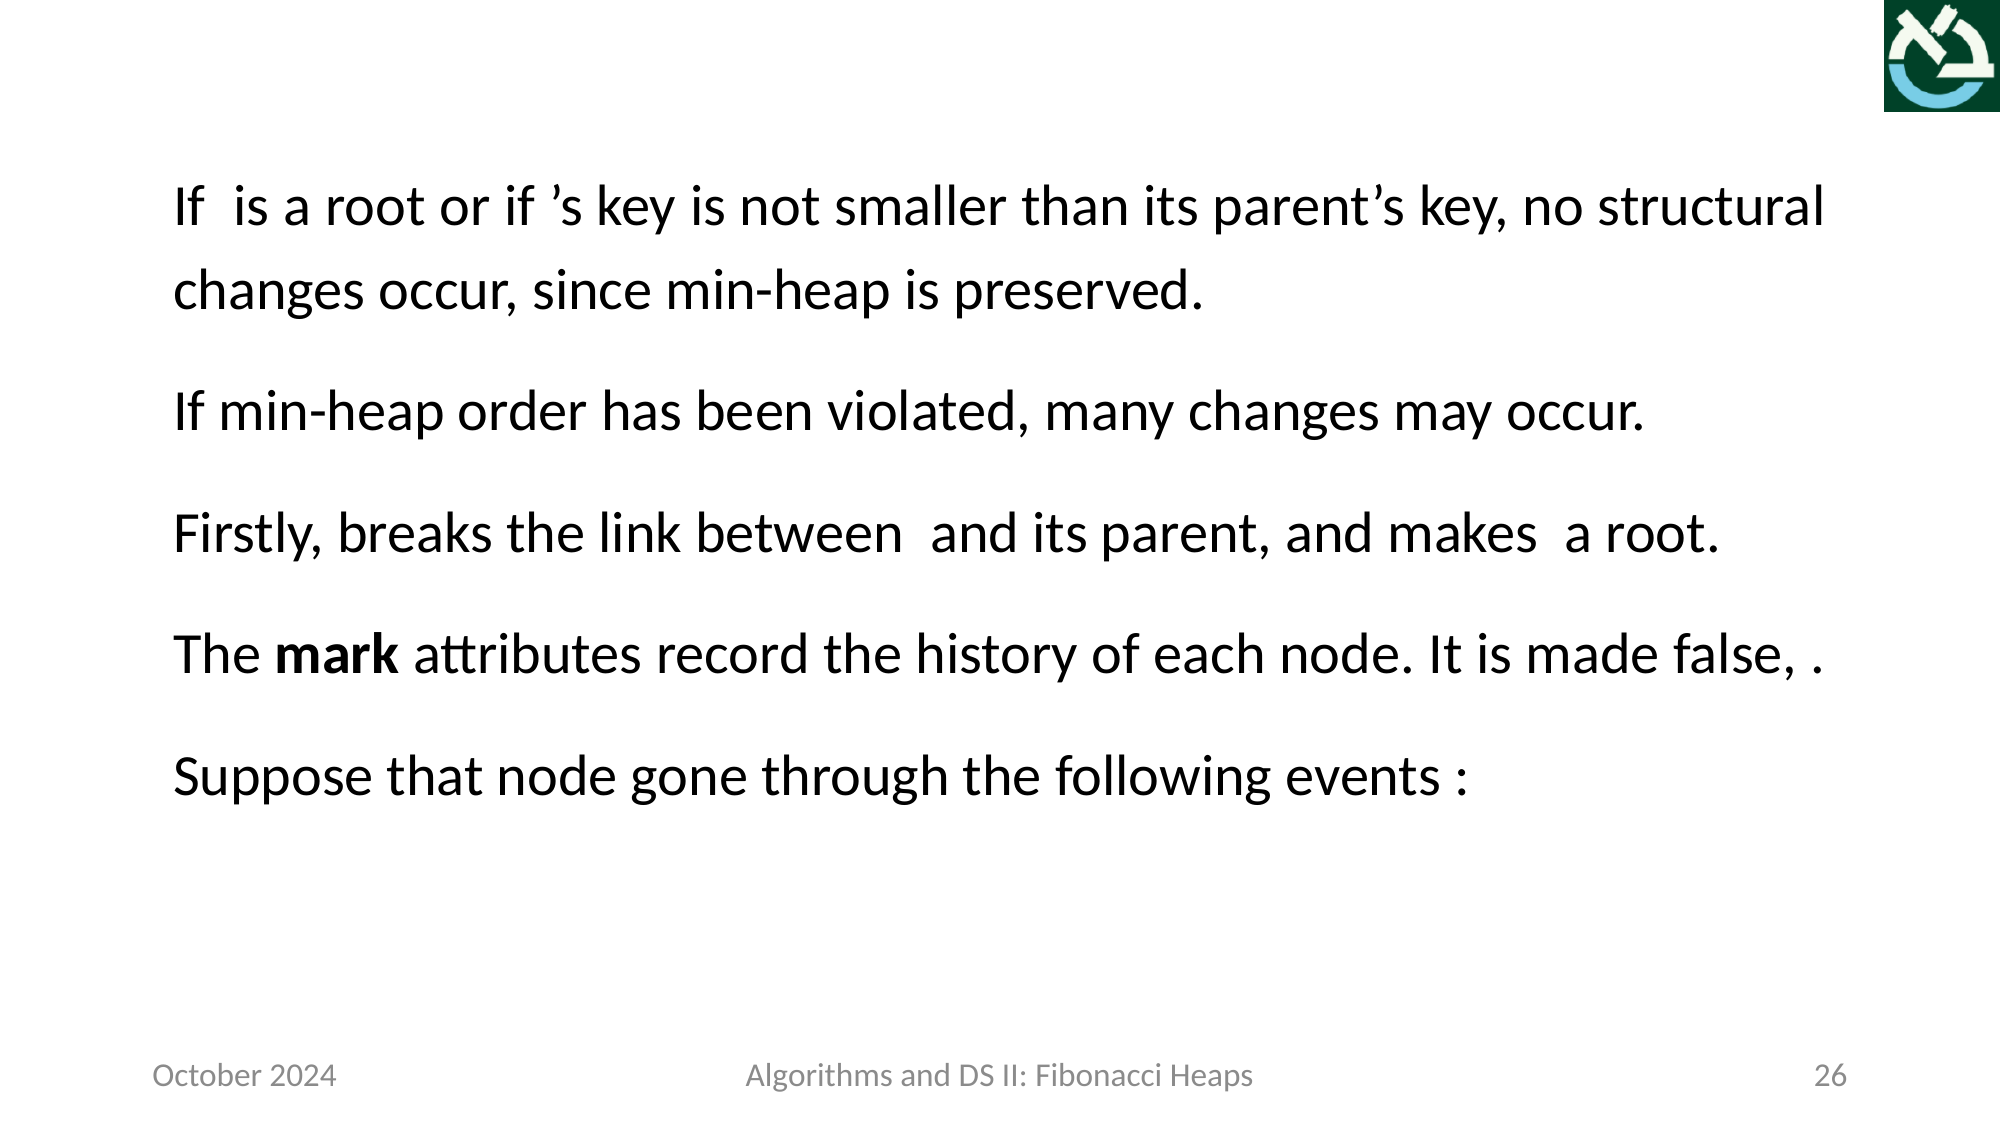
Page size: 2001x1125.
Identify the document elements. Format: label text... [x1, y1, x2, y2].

slide_number 26 [1412, 1042, 1863, 1103]
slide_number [137, 1042, 588, 1103]
picture [1884, 0, 2000, 112]
footer Algorithms and DS II: Fibonacci Heaps [662, 1042, 1338, 1103]
